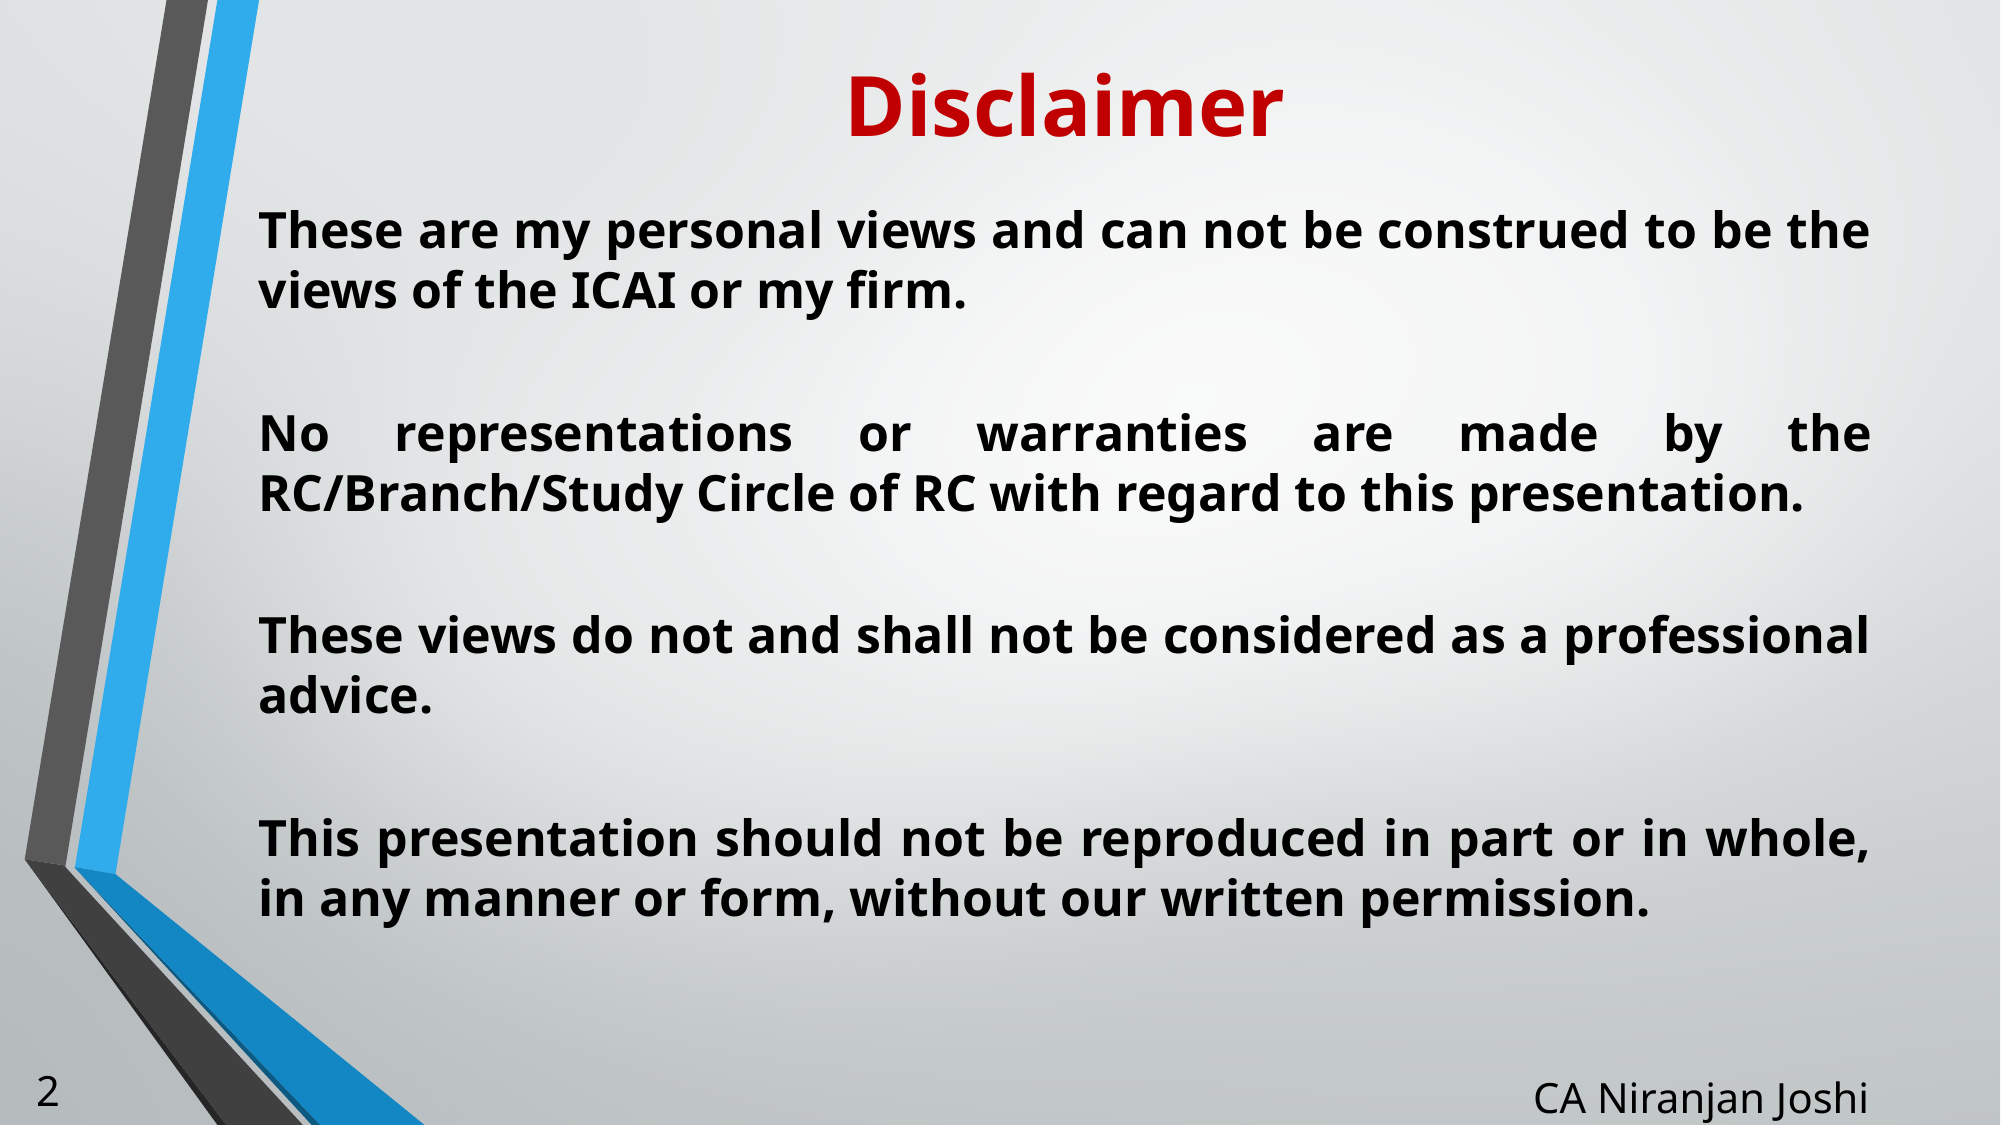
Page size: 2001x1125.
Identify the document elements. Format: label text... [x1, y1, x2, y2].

title Disclaimer [243, 41, 1887, 164]
text_box CA Niranjan Joshi [1438, 1064, 1964, 1125]
slide_number 2 [2, 1063, 94, 1124]
list These are my personal views and can not be construed to be the views of the ICAI or my firm. No representations or warranties are made by the RC/Branch/Study Circle of RC with regard to this presentation. These views do not and shall not be considered as a professional advice. This presentation should not be reproduced in part or in whole, in any manner or form, without our written permission. [243, 168, 1887, 957]
